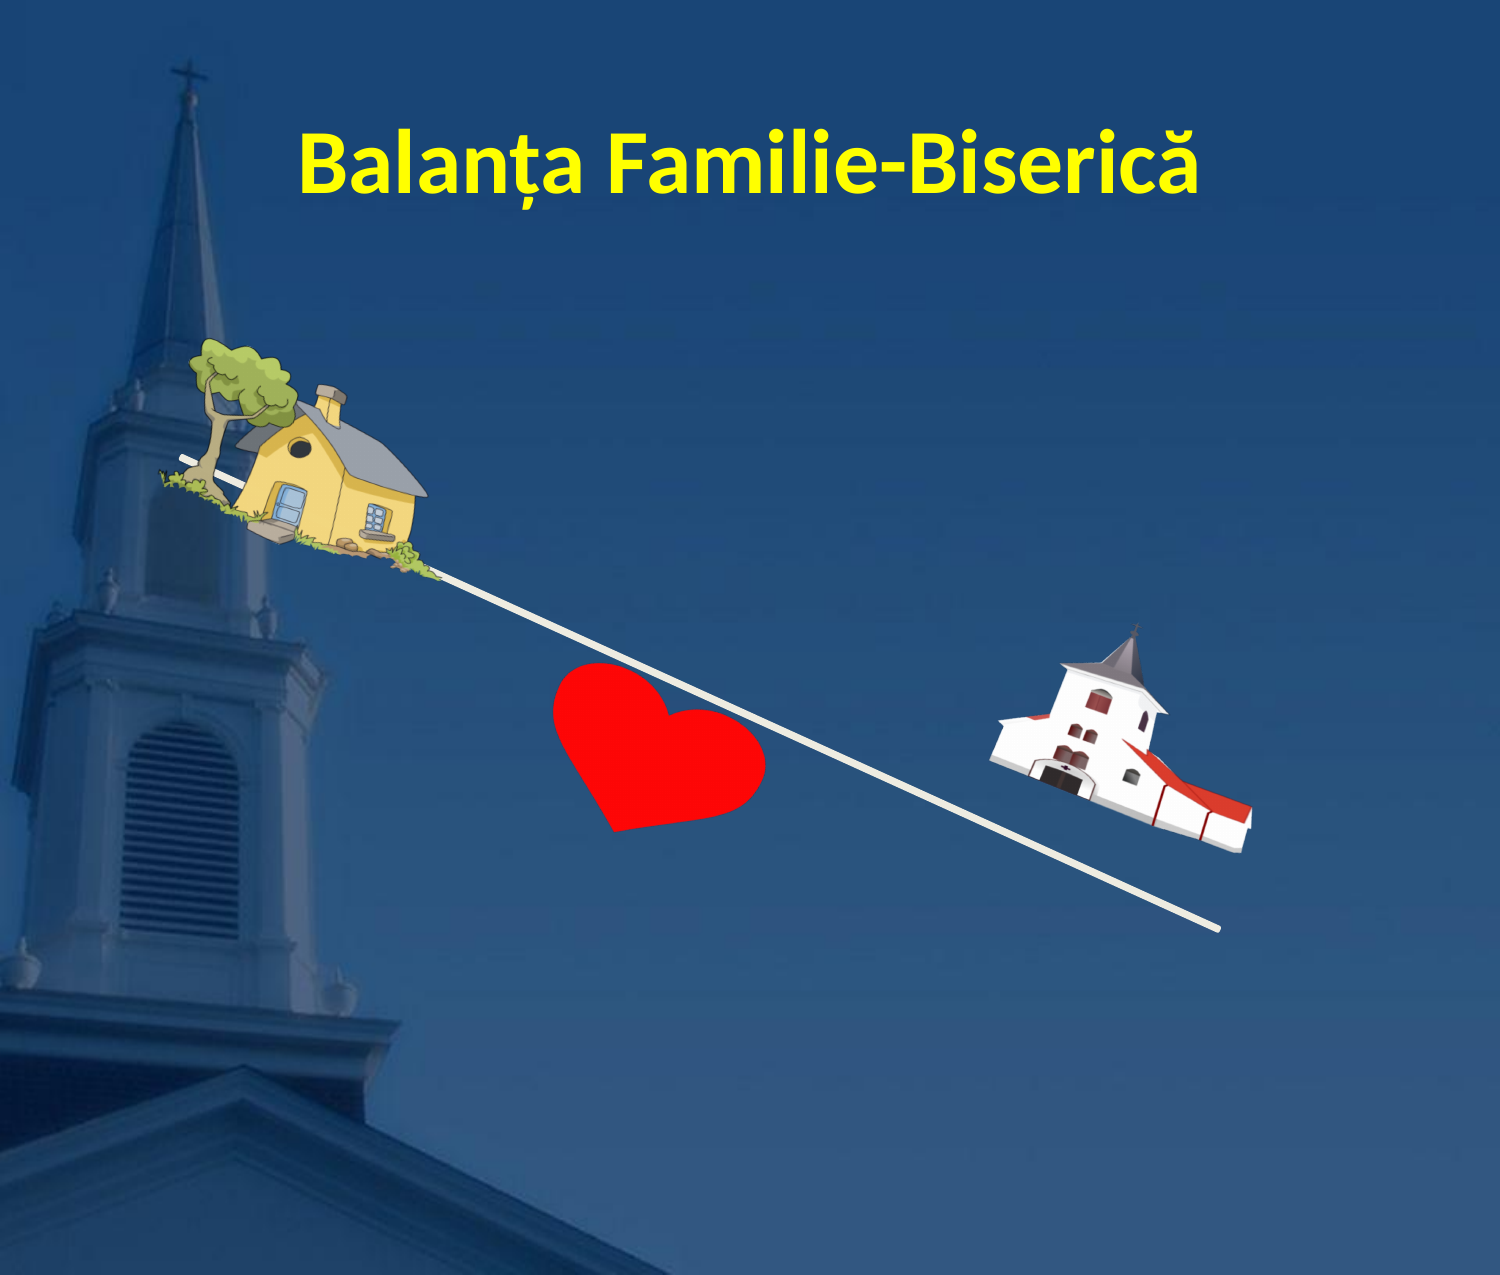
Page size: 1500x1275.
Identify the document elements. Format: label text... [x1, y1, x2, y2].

text_box [442, 573, 570, 637]
picture [0, 0, 1500, 1275]
text_box [796, 734, 1221, 933]
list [162, 374, 473, 553]
title Balanța Familie-Biserică [75, 51, 1425, 264]
